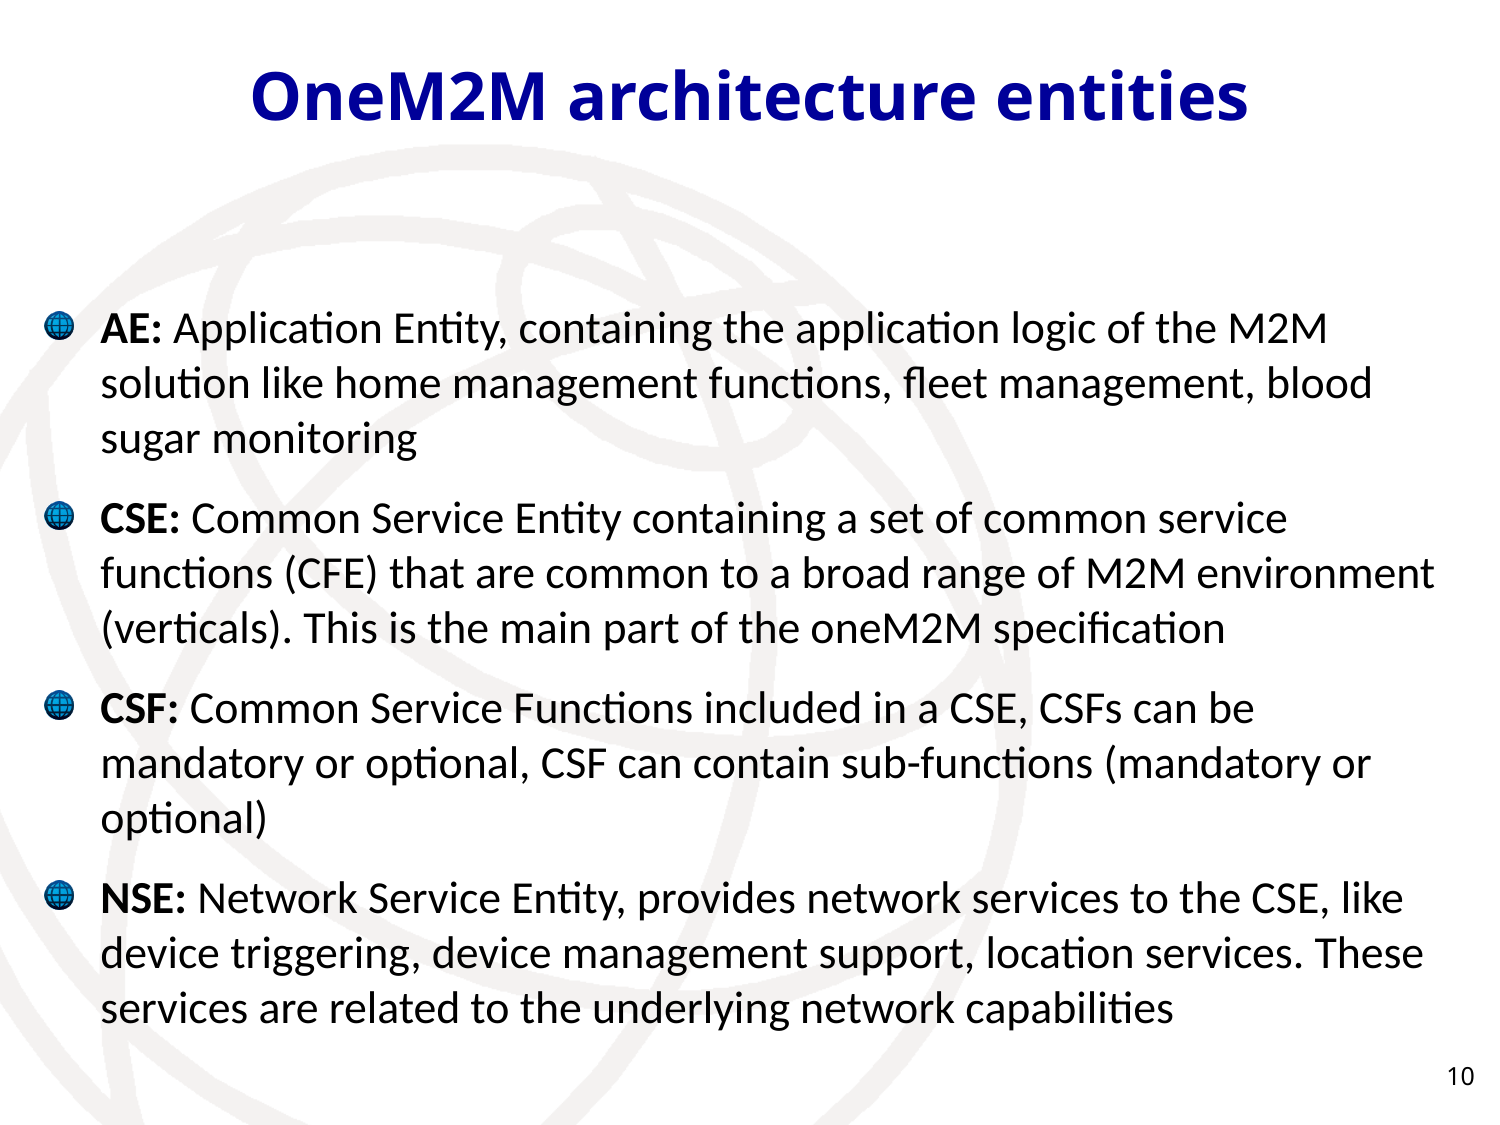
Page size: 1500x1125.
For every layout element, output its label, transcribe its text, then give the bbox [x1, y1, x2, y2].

picture [44, 501, 74, 530]
picture [44, 690, 74, 705]
slide_number 10 [1406, 1052, 1491, 1113]
picture [44, 706, 74, 720]
picture [0, 188, 1057, 1125]
picture [44, 311, 74, 340]
text_box AE: Application Entity, containing the application logic of the M2M solution like home management functions, fleet management, blood sugar monitoring CSE: Common Service Entity containing a set of common service functions (CFE) that are common to a broad range of M2M environment (verticals). This is the main part of the oneM2M specification CSF: Common Service Functions included in a CSE, CSFs can be mandatory or optional, CSF can contain sub-functions (mandatory or optional) NSE: Network Service Entity, provides network services to the CSE, like device triggering, device management support, location services. These services are related to the underlying network capabilities [29, 290, 1483, 885]
title OneM2M architecture entities [0, 0, 1500, 188]
